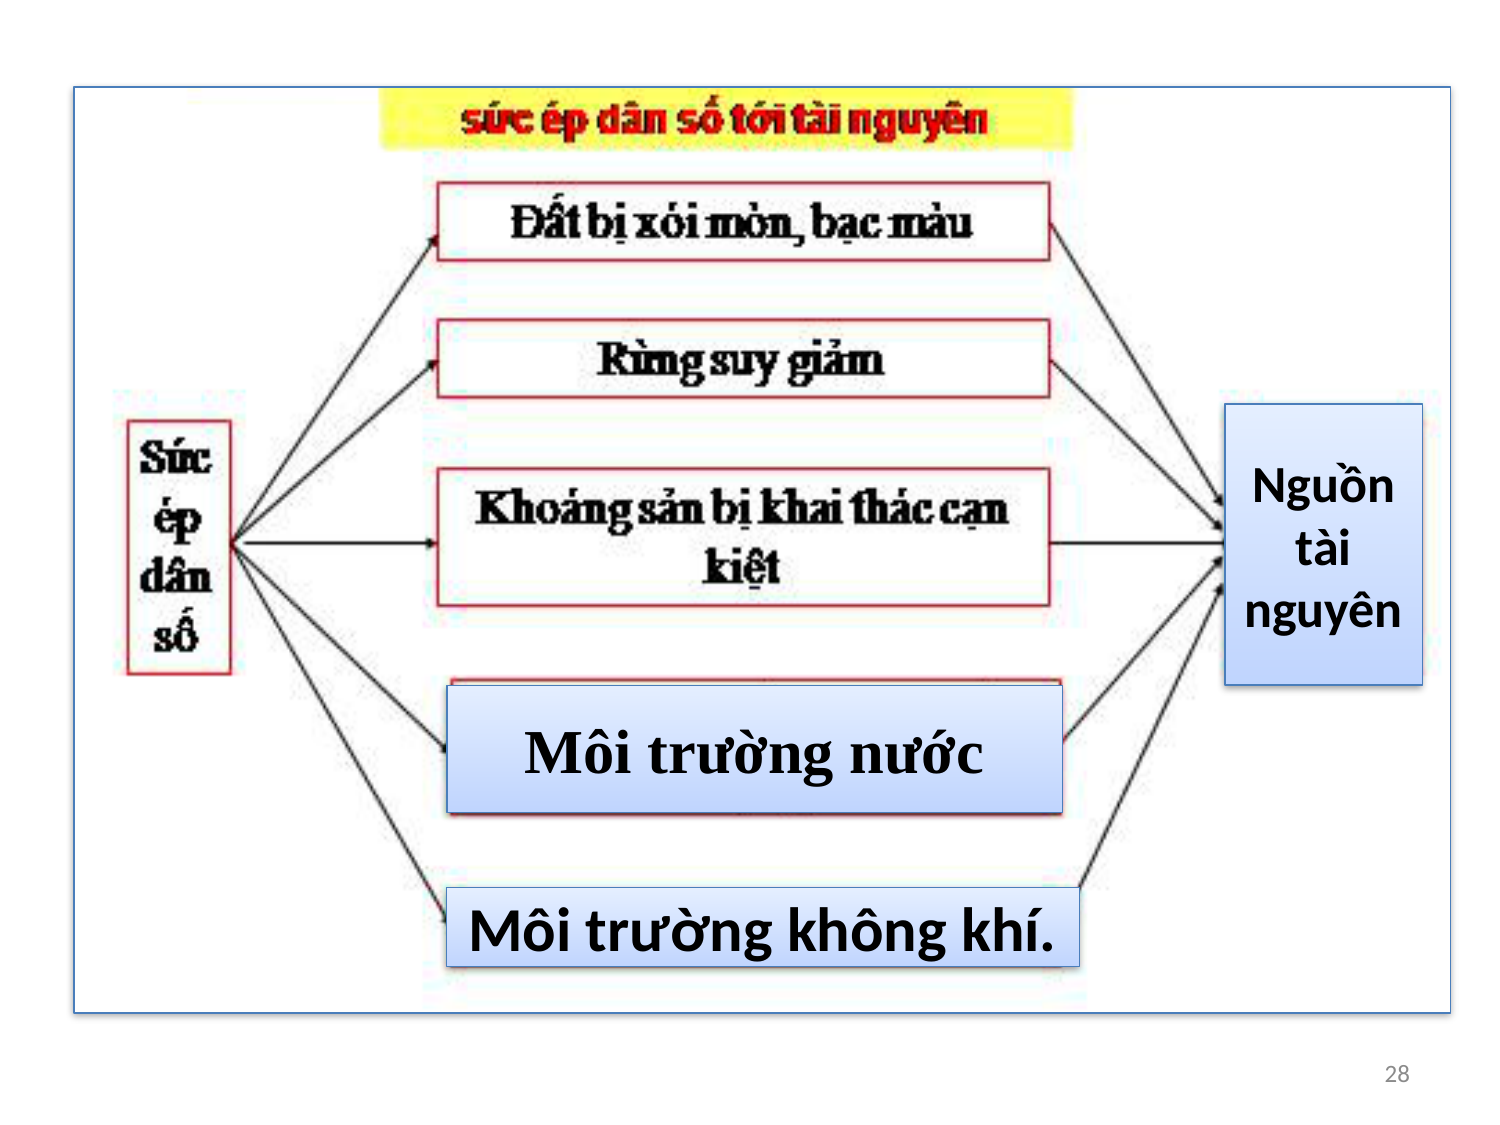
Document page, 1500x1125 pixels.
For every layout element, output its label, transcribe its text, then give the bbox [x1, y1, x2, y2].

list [74, 87, 1451, 1013]
slide_number 28 [1074, 1042, 1425, 1103]
